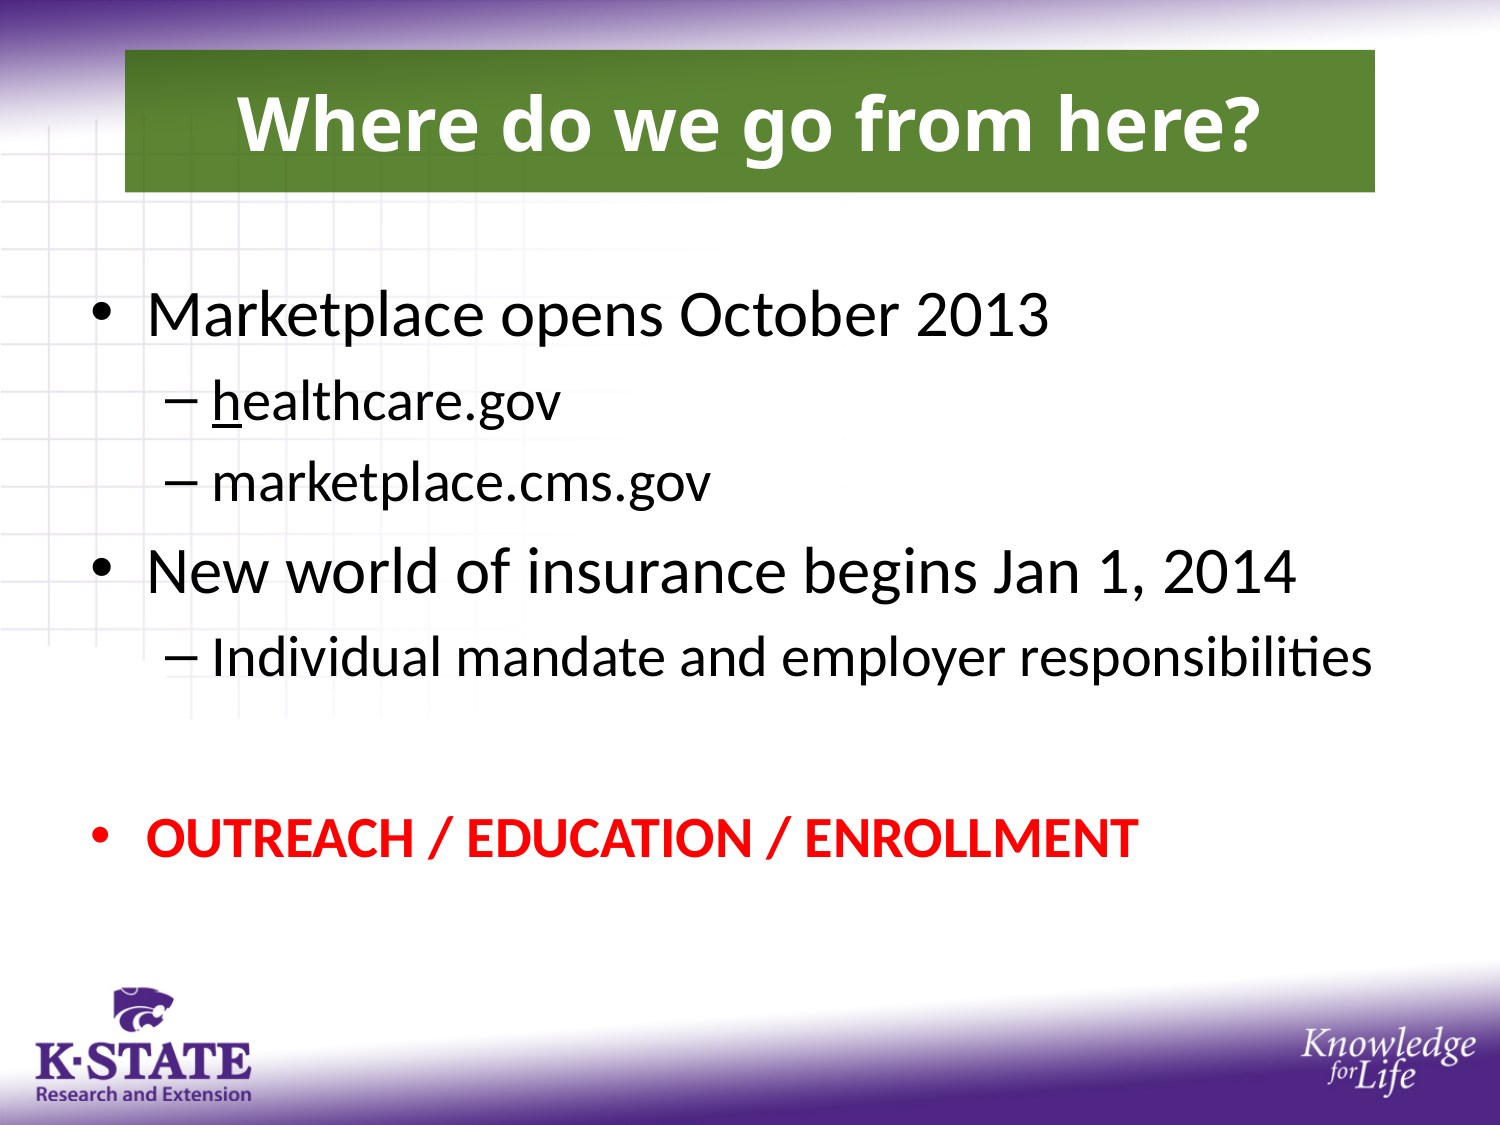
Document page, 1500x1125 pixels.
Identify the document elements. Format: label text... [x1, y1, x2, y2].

picture [0, 0, 1500, 1125]
list Marketplace opens October 2013 healthcare.gov marketplace.cms.gov New world of insurance begins Jan 1, 2014 Individual mandate and employer responsibilities OUTREACH / EDUCATION / ENROLLMENT [75, 262, 1425, 1005]
text_box Where do we go from here? [125, 49, 1375, 193]
